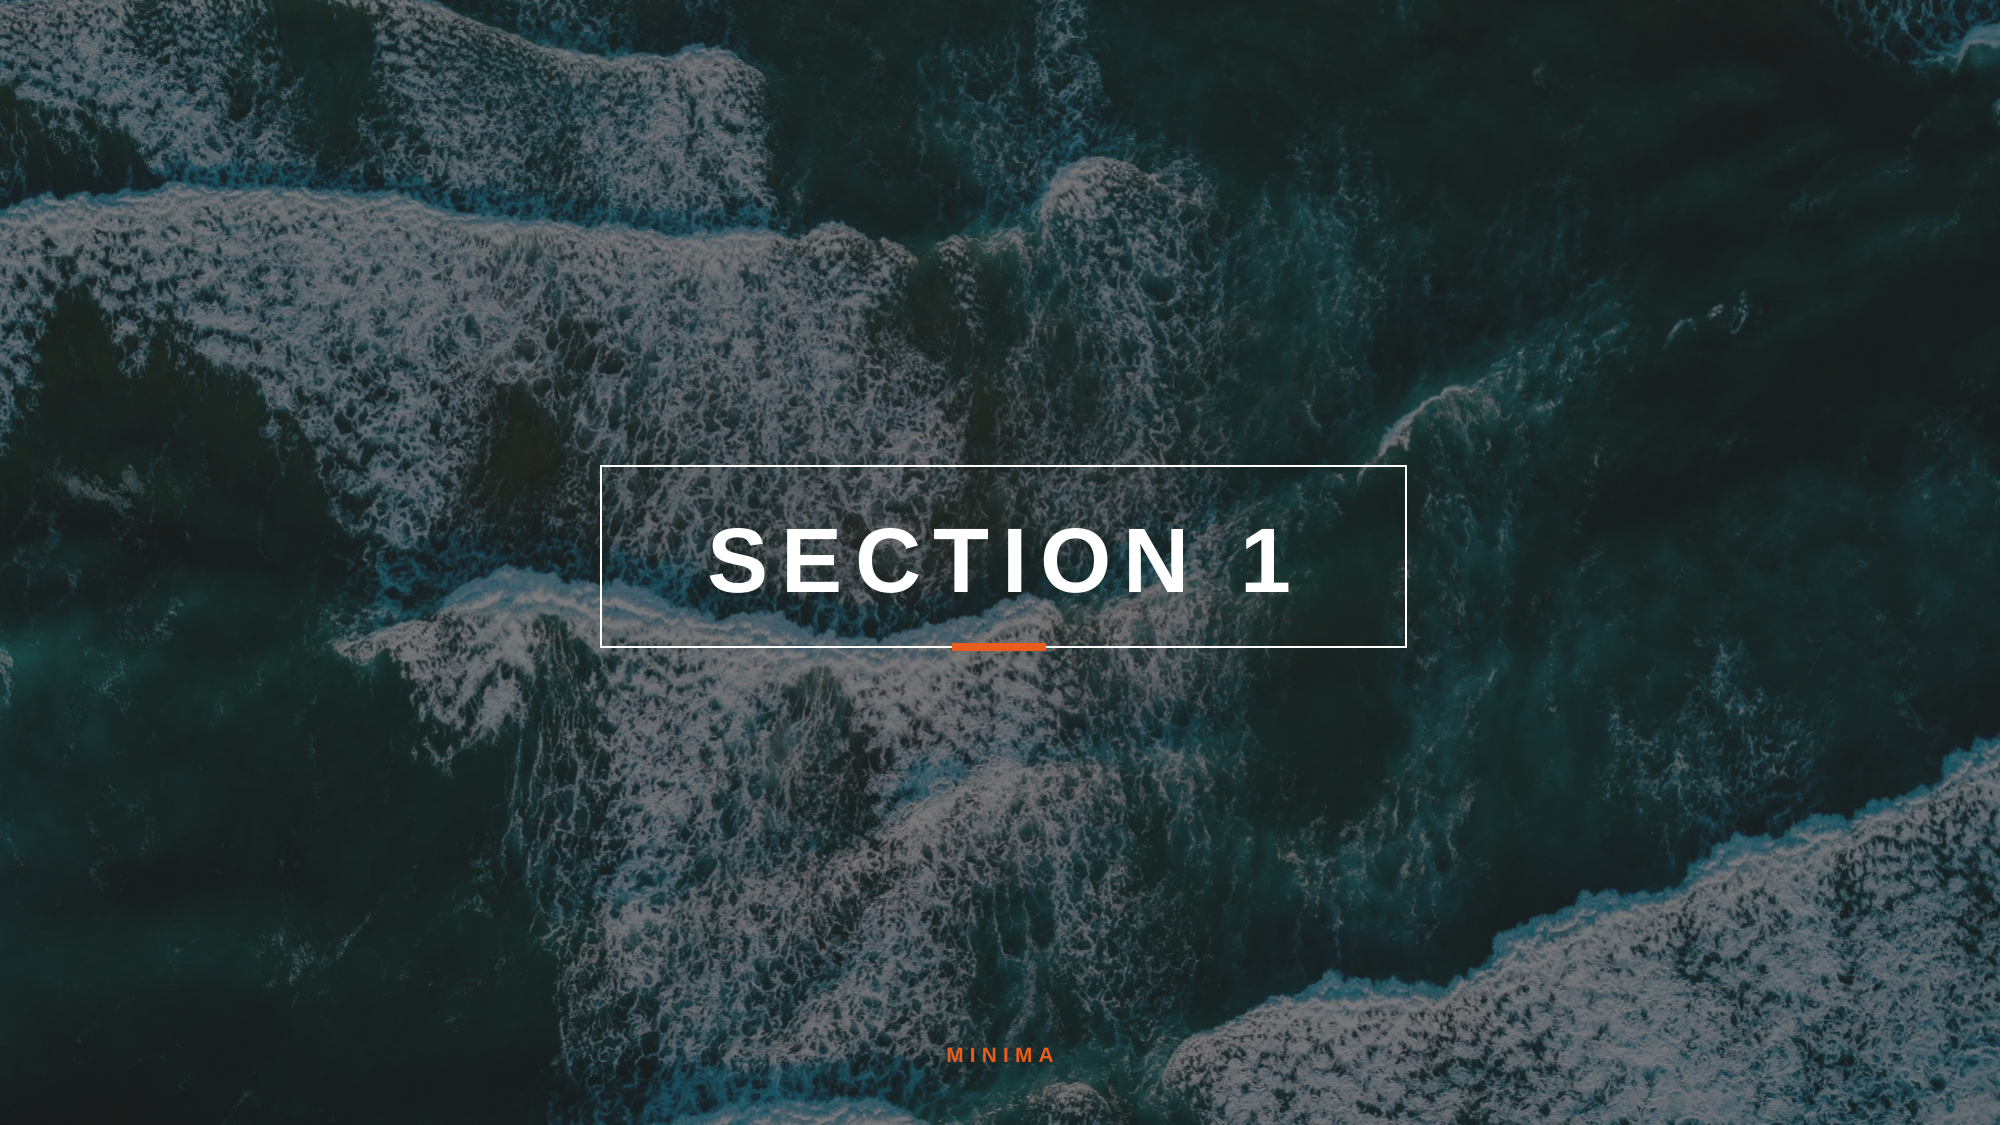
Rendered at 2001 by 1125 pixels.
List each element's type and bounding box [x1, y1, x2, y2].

picture [0, 0, 2000, 1125]
text_box [600, 465, 1406, 647]
